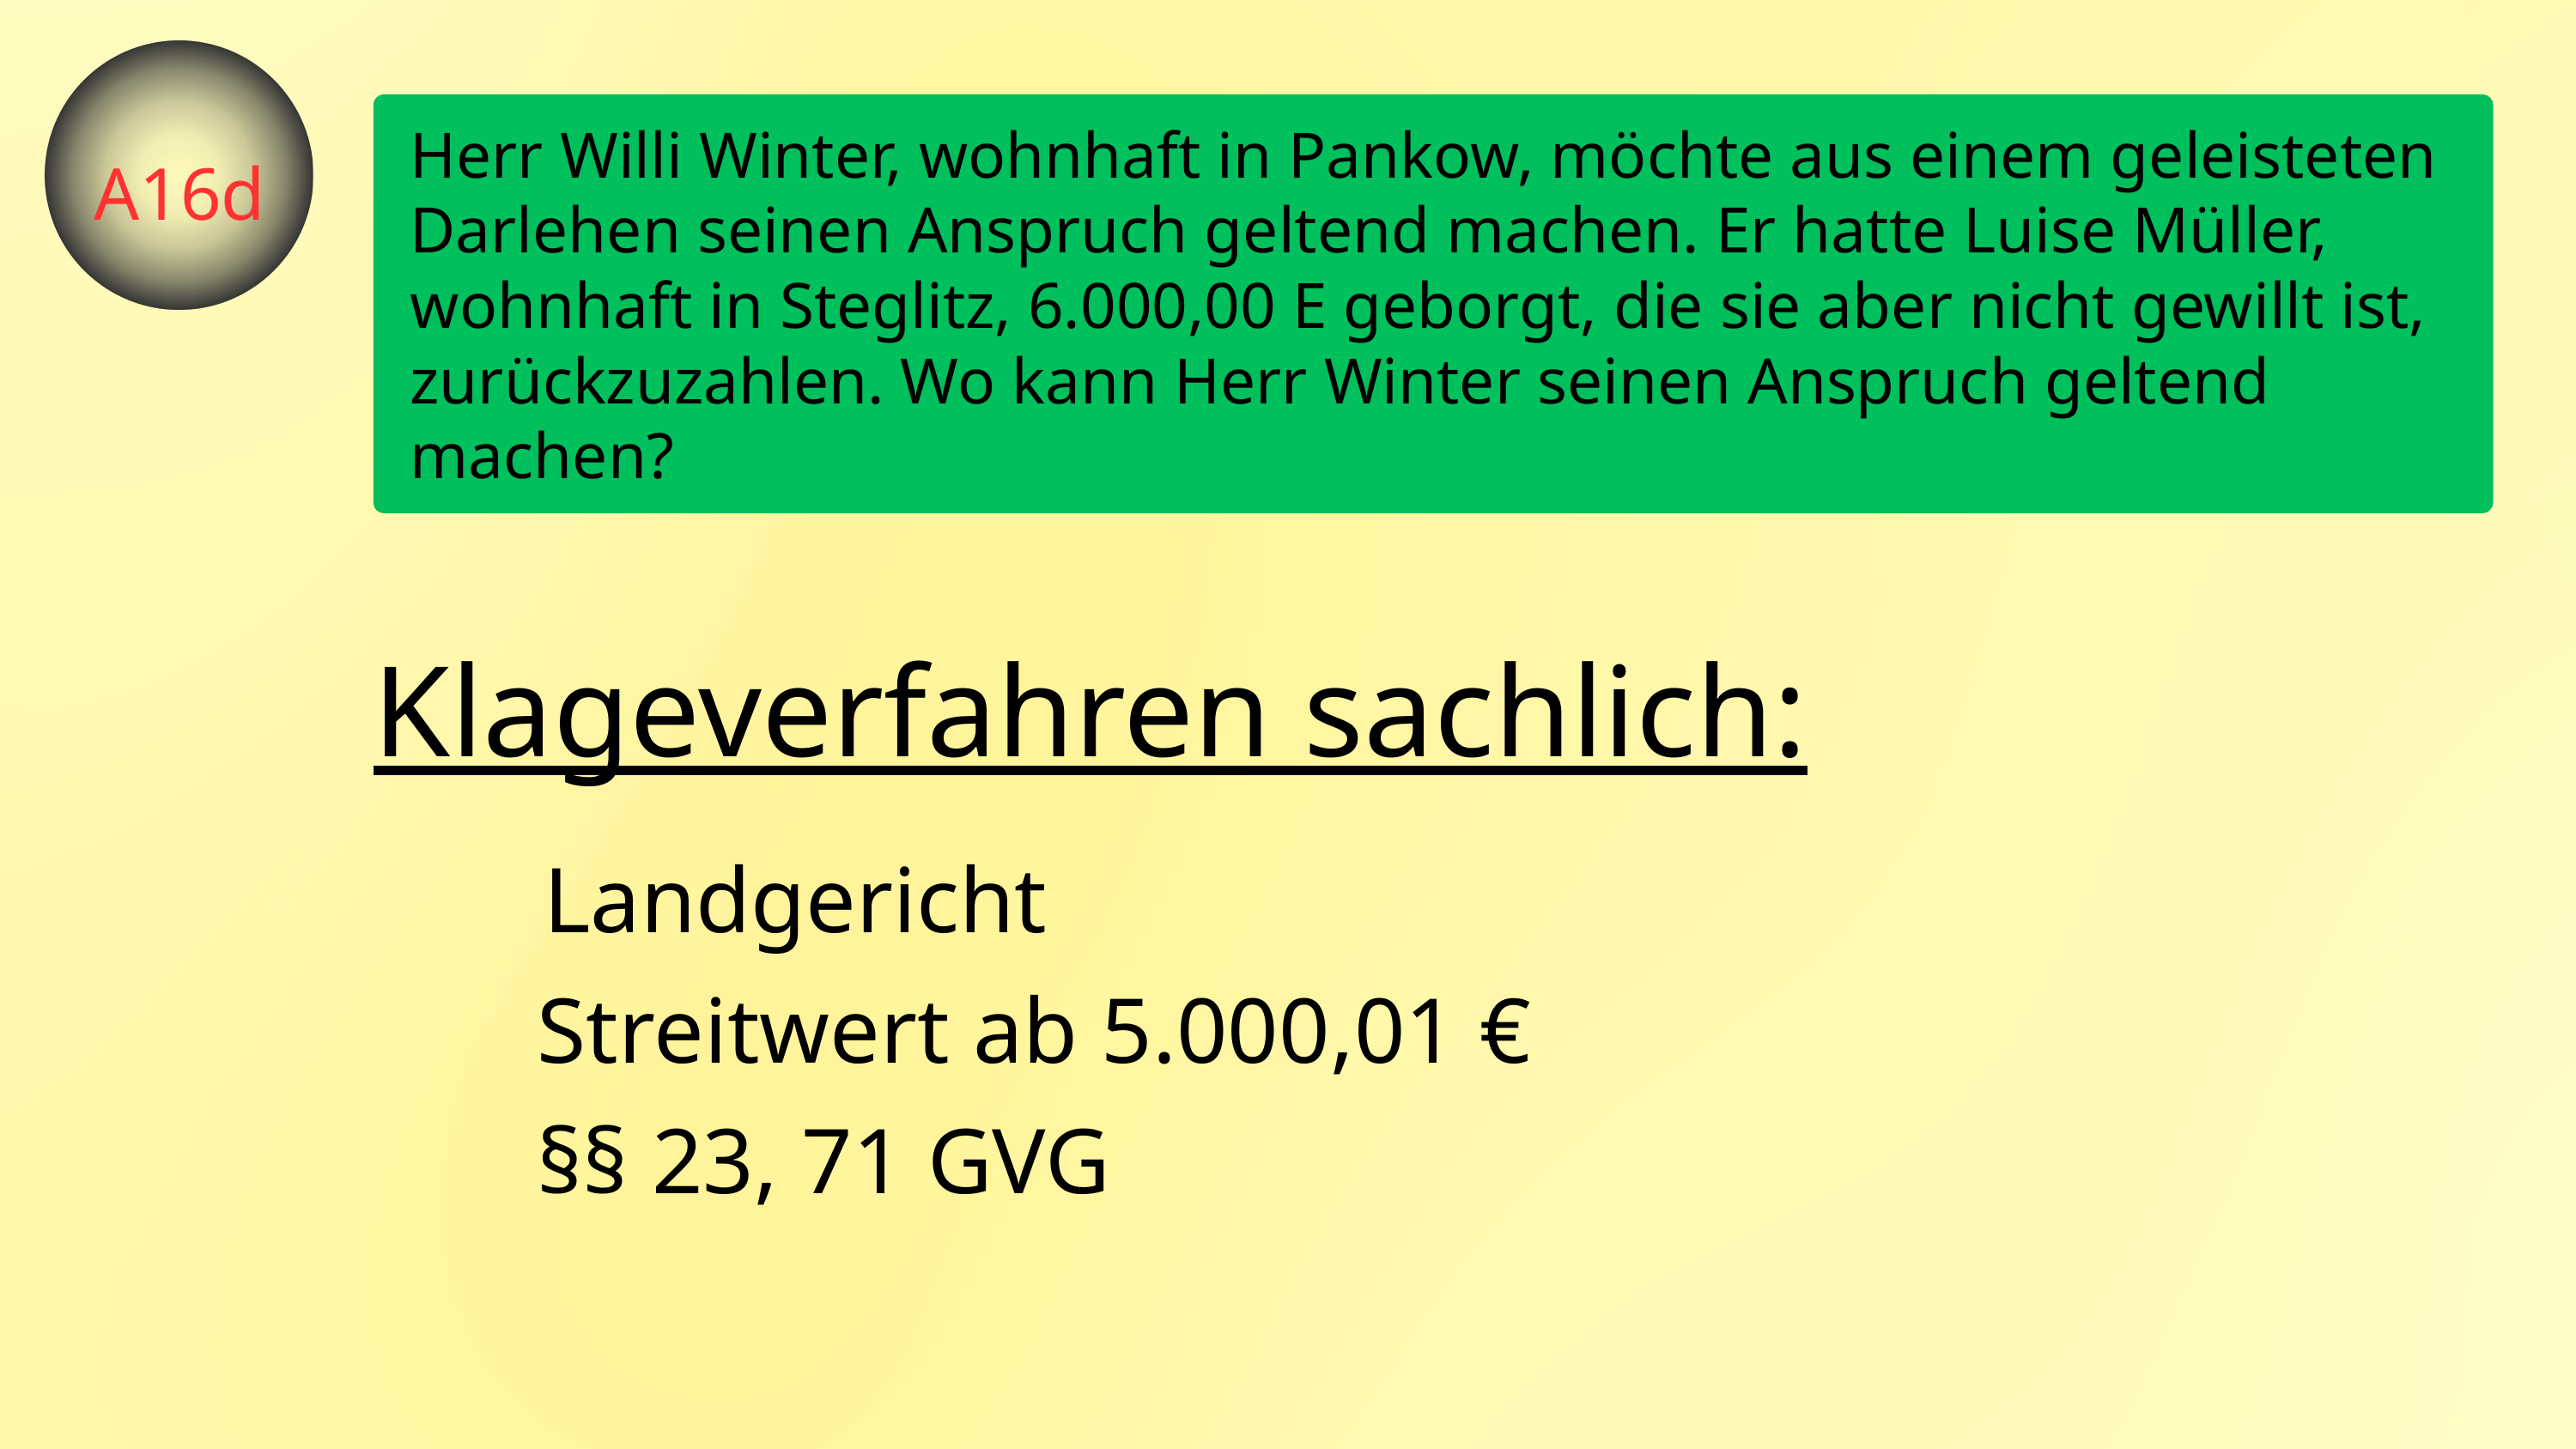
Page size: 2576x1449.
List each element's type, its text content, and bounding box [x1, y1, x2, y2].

text_box Klageverfahren sachlich: [373, 606, 1986, 782]
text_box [373, 94, 2494, 514]
text_box §§ 23, 71 GVG [537, 1086, 1492, 1212]
text_box [0, 0, 2576, 1449]
text_box Streitwert ab 5.000,01 € [537, 955, 1986, 1082]
text_box Landgericht [537, 825, 1054, 951]
text_box A16d [79, 134, 281, 234]
text_box [45, 40, 313, 310]
